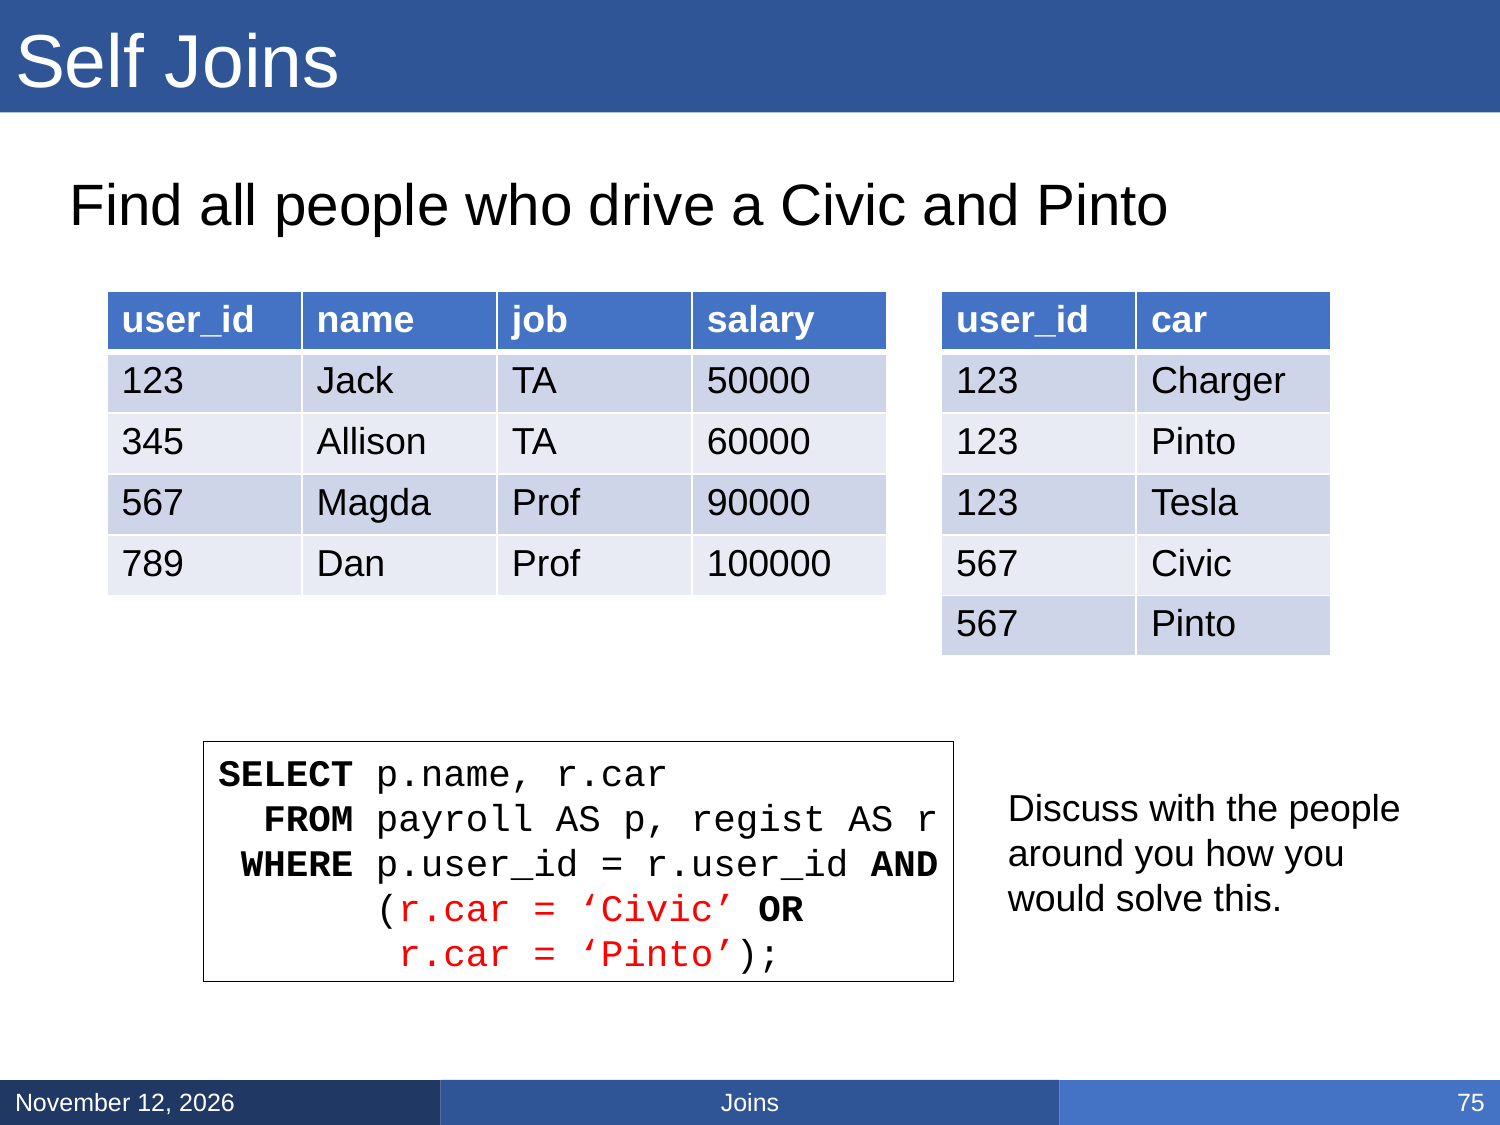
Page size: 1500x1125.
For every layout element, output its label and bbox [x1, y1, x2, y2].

table_cell [303, 414, 496, 473]
table_header [498, 292, 691, 349]
table_cell [108, 414, 301, 473]
text_box [993, 776, 1445, 927]
table_header [303, 292, 496, 349]
table_cell [1137, 596, 1330, 655]
table_header [693, 292, 886, 349]
table_cell [108, 475, 301, 534]
table_cell [693, 536, 886, 595]
table_cell [498, 355, 691, 412]
table_cell [1137, 475, 1330, 534]
table_cell [108, 536, 301, 595]
table_header [1137, 292, 1330, 349]
slide_number [1162, 1079, 1500, 1125]
table_cell [303, 355, 496, 412]
title [0, 0, 1500, 112]
table_cell [693, 475, 886, 534]
table_cell [942, 475, 1135, 534]
slide_number [0, 1079, 338, 1125]
table_cell [1137, 536, 1330, 595]
table_cell [108, 355, 301, 412]
table_header [108, 292, 301, 349]
table_cell [303, 536, 496, 595]
table_cell [303, 475, 496, 534]
table_cell [942, 355, 1135, 412]
table_header [942, 292, 1135, 349]
table_cell [942, 414, 1135, 473]
table_cell [498, 414, 691, 473]
table_cell [1137, 355, 1330, 412]
table_cell [498, 475, 691, 534]
table_cell [498, 536, 691, 595]
table_cell [1137, 414, 1330, 473]
table_cell [942, 536, 1135, 595]
list [54, 167, 1445, 1024]
table_cell [693, 355, 886, 412]
text_box [203, 741, 954, 982]
table_cell [942, 596, 1135, 655]
footer [496, 1079, 1004, 1125]
table_cell [693, 414, 886, 473]
